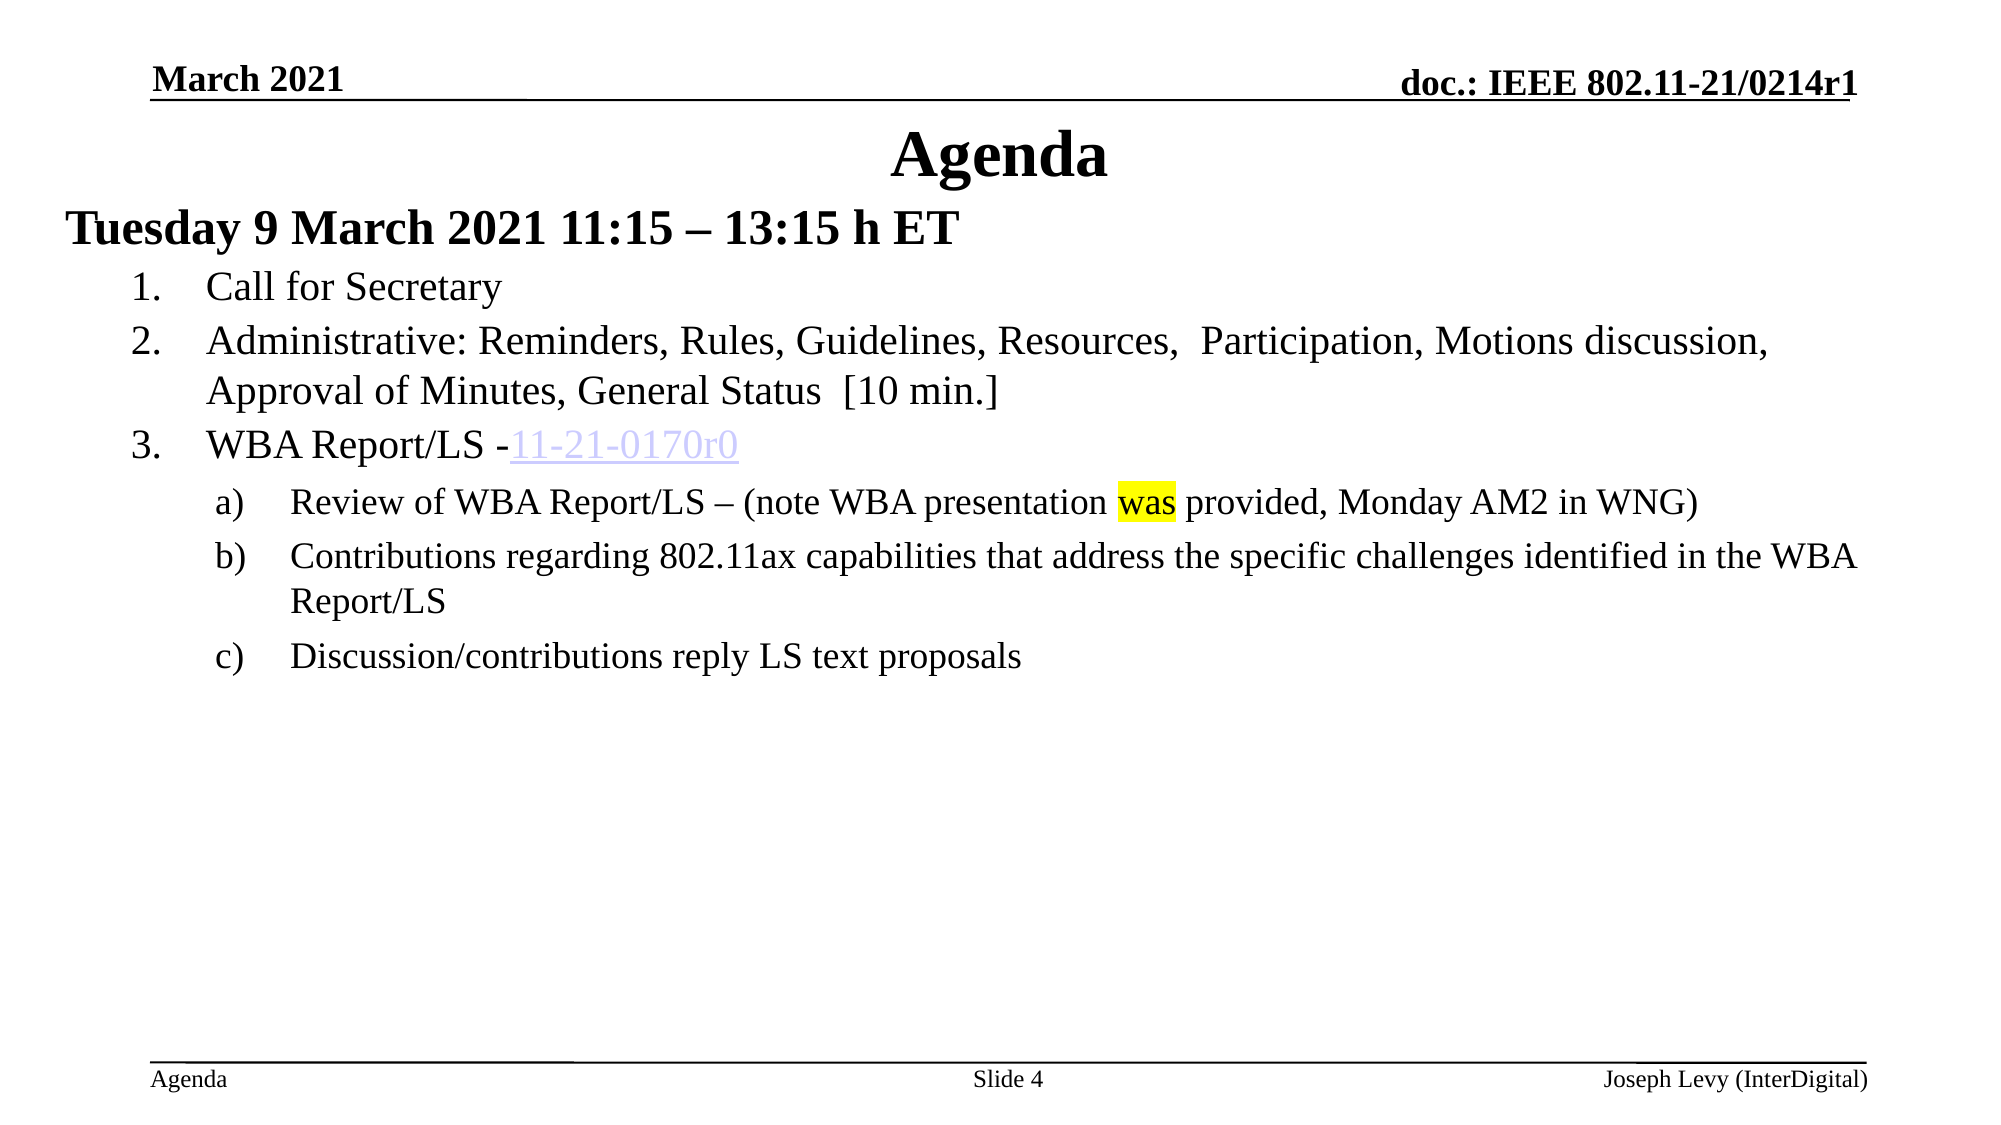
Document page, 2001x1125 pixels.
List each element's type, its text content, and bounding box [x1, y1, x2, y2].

title Agenda [149, 112, 1850, 186]
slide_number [152, 54, 563, 100]
footer Joseph Levy (InterDigital) [1171, 1061, 1869, 1093]
list Tuesday 9 March 2021 11:15 – 13:15 h ET Call for Secretary Administrative: Reminders, Rules, Guidelines, Resources, Participation, Motions discussion, Approval of Minutes, General Status [10 min.] WBA Report/LS -11-21-0170r0 Review of WBA Report/LS – (note WBA presentation was provided, Monday AM2 in WNG) Contributions regarding 802.11ax capabilities that address the specific challenges identified in the WBA Report/LS Discussion/contributions reply LS text proposals [49, 186, 1920, 1063]
slide_number Slide 4 [950, 1061, 1067, 1123]
